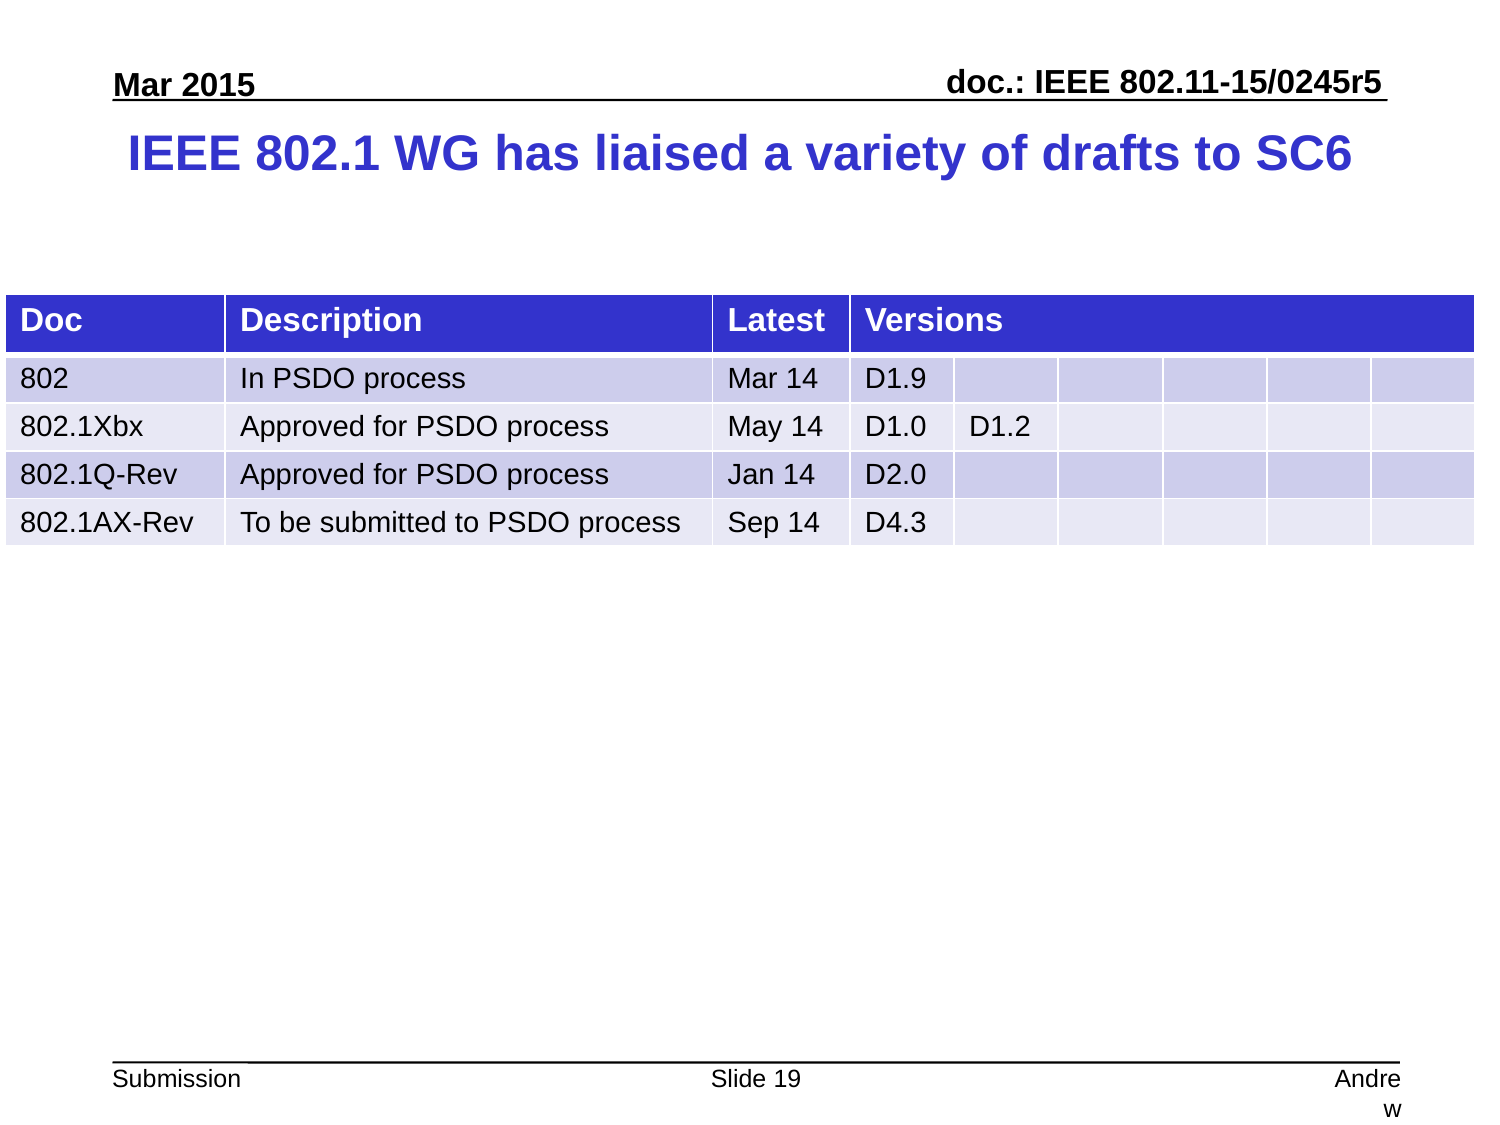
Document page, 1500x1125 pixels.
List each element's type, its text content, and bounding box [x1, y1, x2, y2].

table_cell [955, 358, 1057, 402]
table_cell [1268, 452, 1370, 498]
table_cell [1268, 358, 1370, 402]
table_cell Jan 14 [713, 452, 849, 498]
table_header Description [226, 295, 712, 352]
table_cell [1268, 499, 1370, 545]
table_header Versions [851, 295, 1474, 352]
table_cell D1.0 [851, 404, 953, 450]
table_cell [1372, 452, 1474, 498]
table_cell [1059, 358, 1162, 402]
table_cell [1164, 499, 1266, 545]
table_cell Approved for PSDO process [226, 452, 712, 498]
table_cell To be submitted to PSDO process [226, 499, 712, 545]
table_cell D1.2 [955, 404, 1057, 450]
table_cell D1.9 [851, 358, 953, 402]
table_header Doc [6, 295, 224, 352]
table_cell [1164, 358, 1266, 402]
slide_number Slide 19 [709, 1061, 803, 1093]
table_cell [1372, 499, 1474, 545]
table_cell Approved for PSDO process [226, 404, 712, 450]
table_cell [1372, 404, 1474, 450]
table_cell D2.0 [851, 452, 953, 498]
table_header Latest [713, 295, 849, 352]
table_cell 802.1Xbx [6, 404, 224, 450]
table_cell Mar 14 [713, 358, 849, 402]
table_cell [1059, 452, 1162, 498]
table_cell 802.1AX-Rev [6, 499, 224, 545]
table_cell D4.3 [851, 499, 953, 545]
table_cell In PSDO process [226, 358, 712, 402]
title IEEE 802.1 WG has liaised a variety of drafts to SC6 [112, 112, 1388, 288]
table_cell [1164, 452, 1266, 498]
table_cell [1372, 358, 1474, 402]
table_cell [1059, 404, 1162, 450]
table_cell [955, 499, 1057, 545]
table_cell [1268, 404, 1370, 450]
table_cell 802 [6, 358, 224, 402]
table_cell May 14 [713, 404, 849, 450]
table_cell [955, 452, 1057, 498]
table_cell [1059, 499, 1162, 545]
table_cell Sep 14 [713, 499, 849, 545]
table_cell [1164, 404, 1266, 450]
footer Andrew Myles, Cisco [1320, 1061, 1402, 1093]
table_cell 802.1Q-Rev [6, 452, 224, 498]
